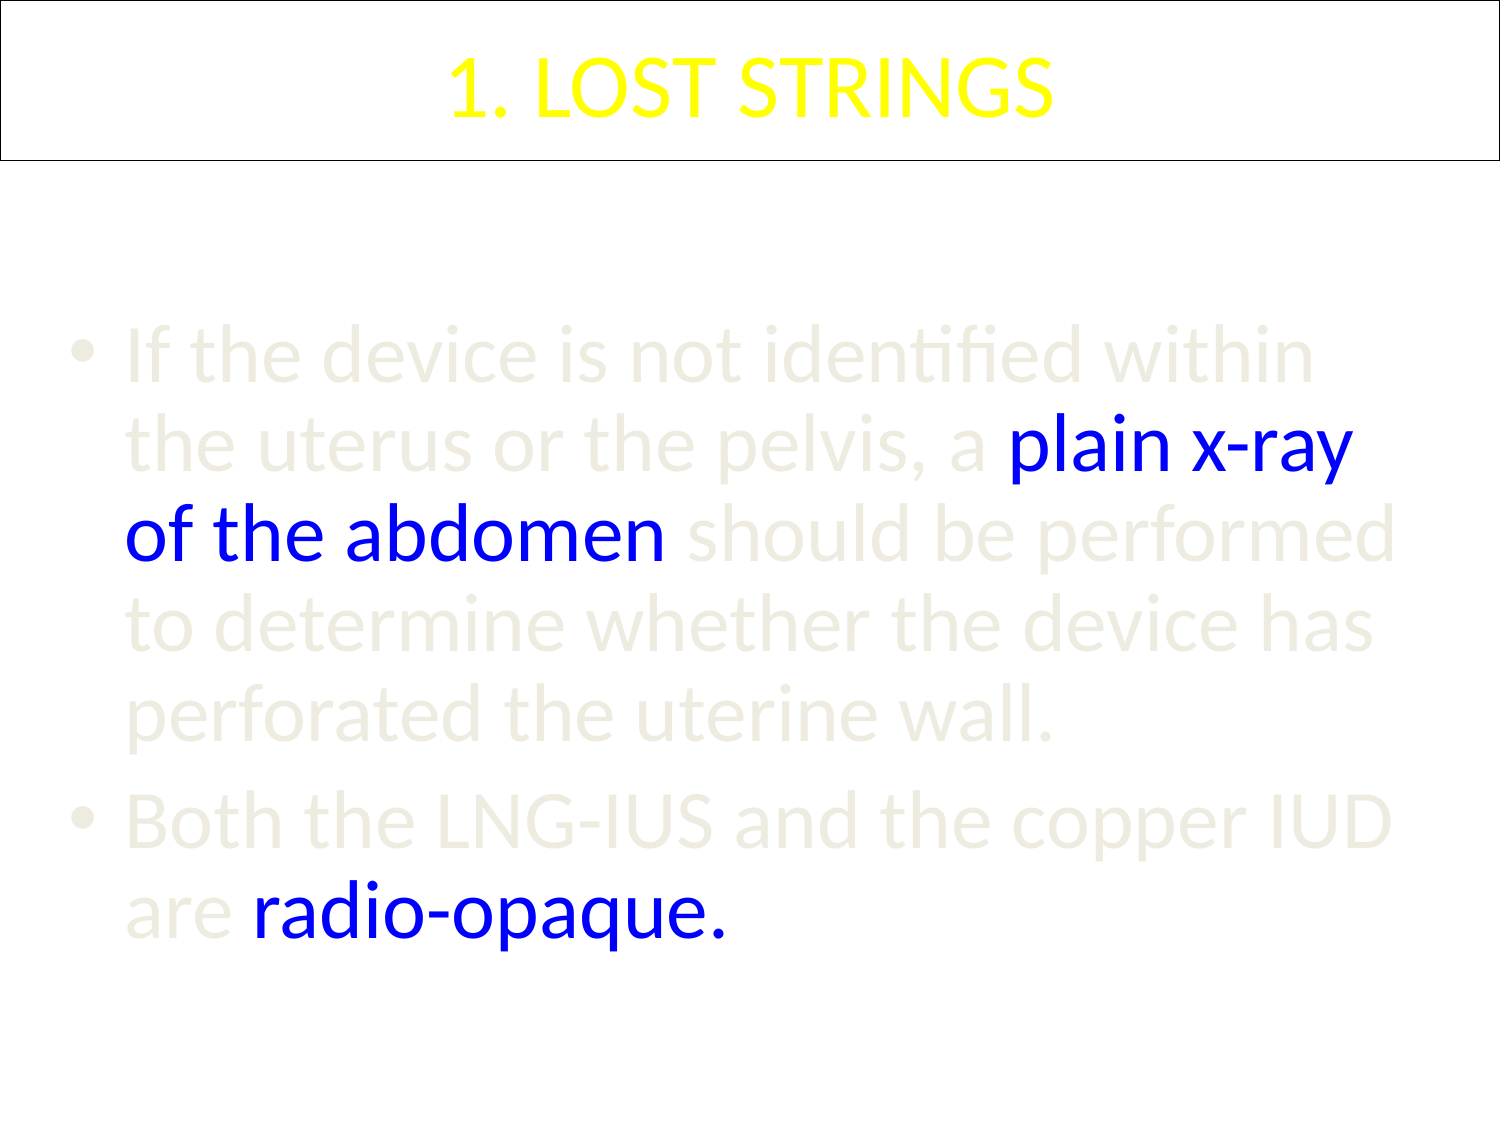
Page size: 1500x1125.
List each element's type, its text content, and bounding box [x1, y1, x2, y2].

list If the device is not identified within the uterus or the pelvis, a plain x-ray of the abdomen should be performed to determine whether the device has perforated the uterine wall. Both the LNG-IUS and the copper IUD are radio-opaque. [53, 302, 1425, 1059]
title 1. LOST STRINGS [0, 0, 1500, 161]
